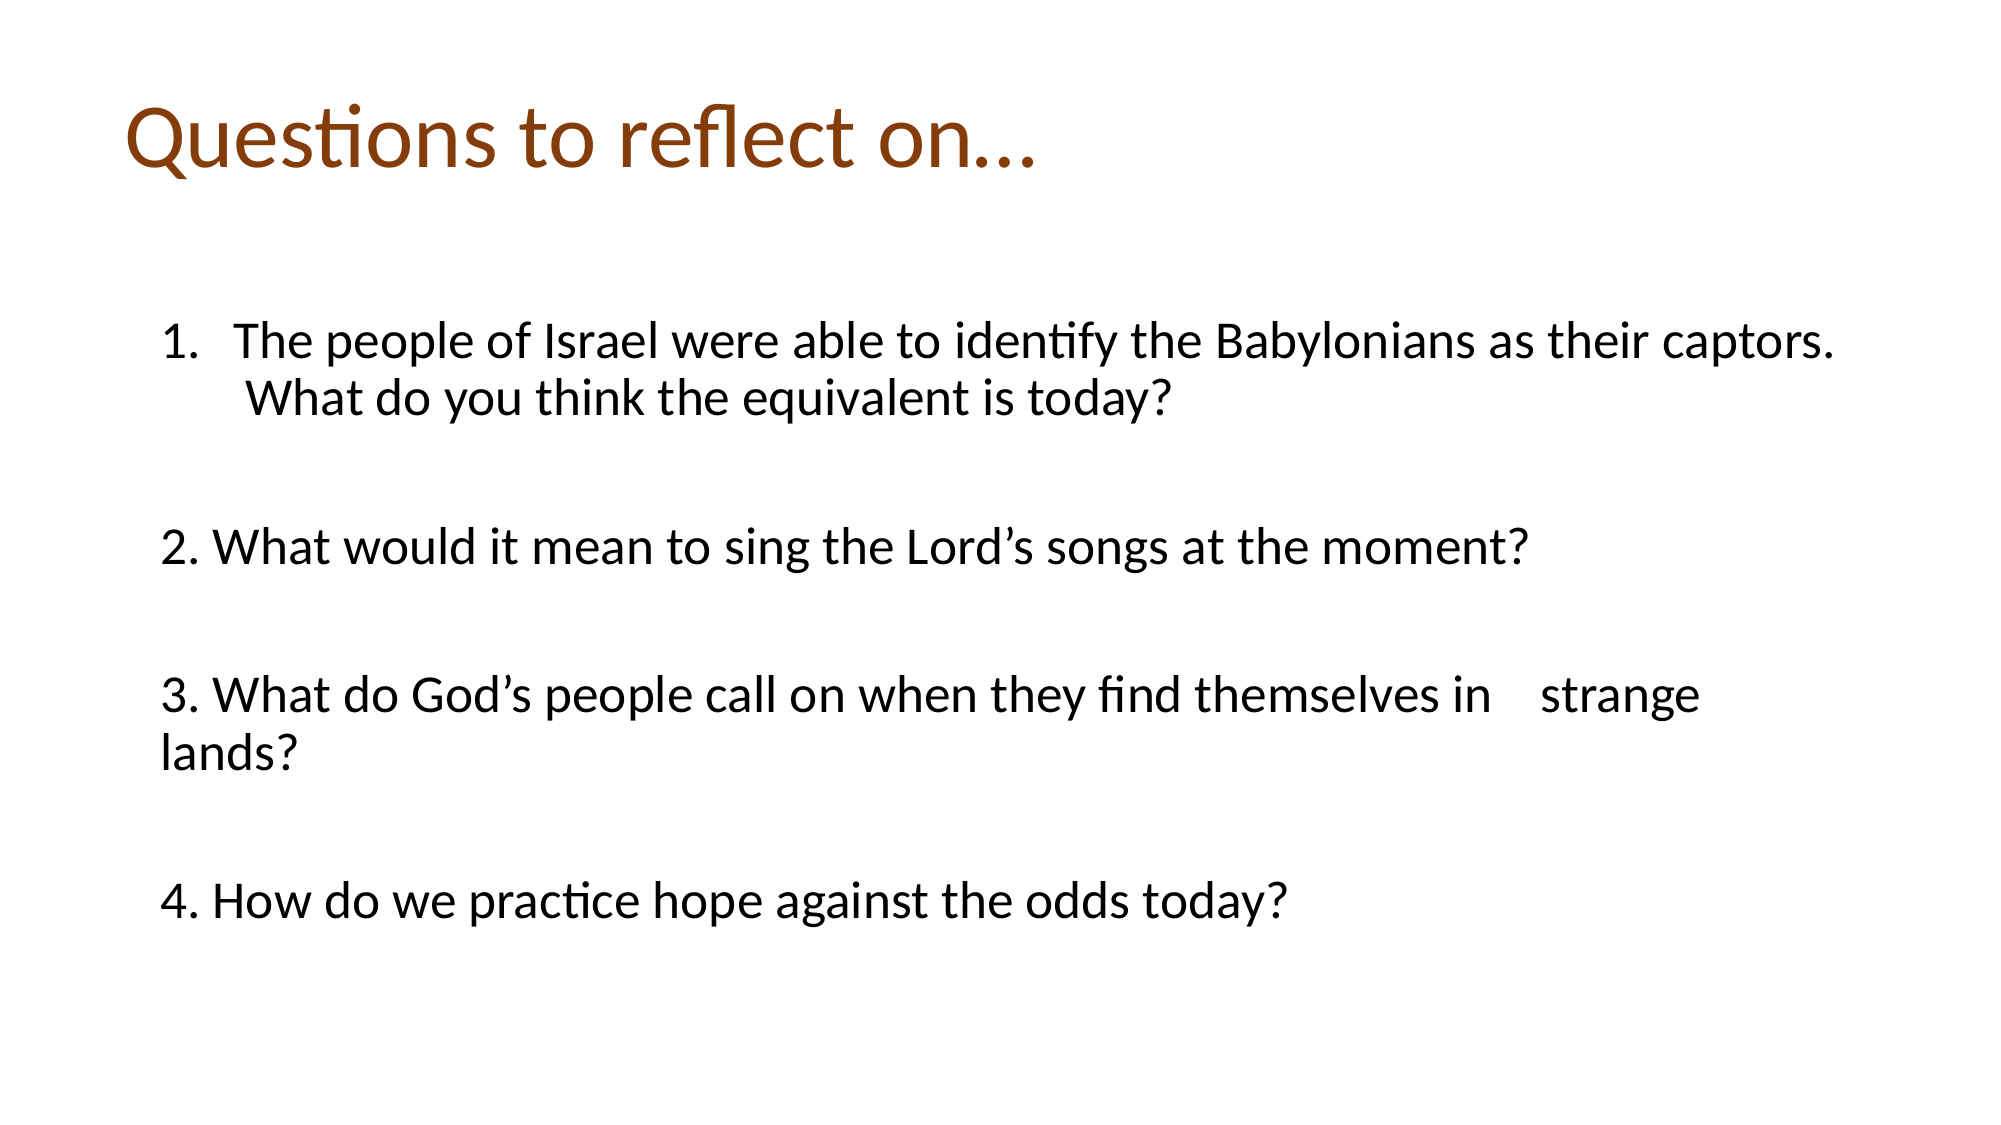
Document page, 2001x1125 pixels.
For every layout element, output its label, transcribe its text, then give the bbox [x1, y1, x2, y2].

list The people of Israel were able to identify the Babylonians as their captors. What do you think the equivalent is today? 2. What would it mean to sing the Lord’s songs at the moment? 3. What do God’s people call on when they find themselves in strange lands? 4. How do we practice hope against the odds today? [145, 304, 1863, 1014]
text_box Questions to reflect on… [109, 68, 1153, 194]
